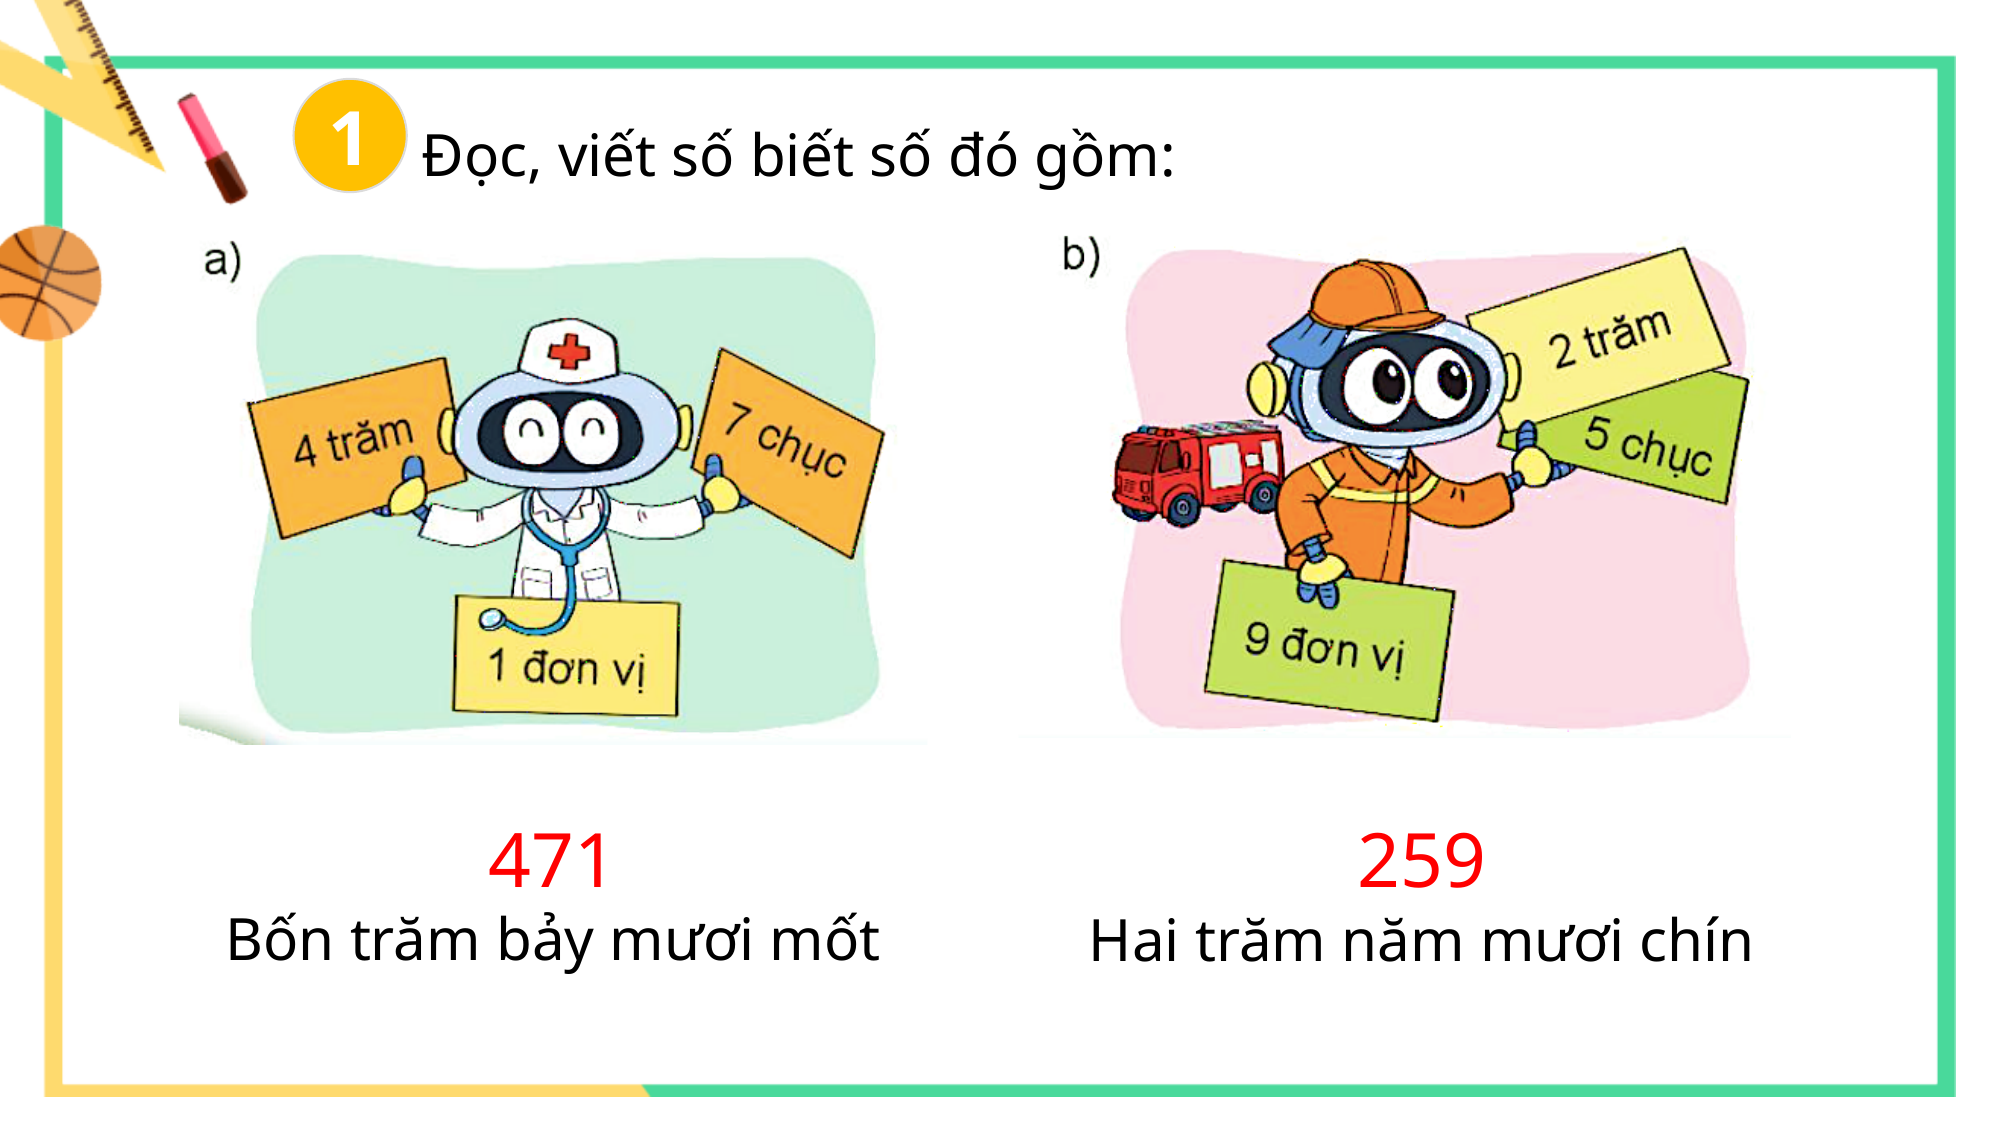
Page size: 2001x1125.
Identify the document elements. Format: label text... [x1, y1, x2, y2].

text_box 259 Hai trăm năm mươi chín [1074, 805, 1771, 981]
picture [0, 0, 1954, 1097]
text_box 471 Bốn trăm bảy mươi mốt [211, 804, 896, 980]
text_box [293, 75, 1400, 193]
